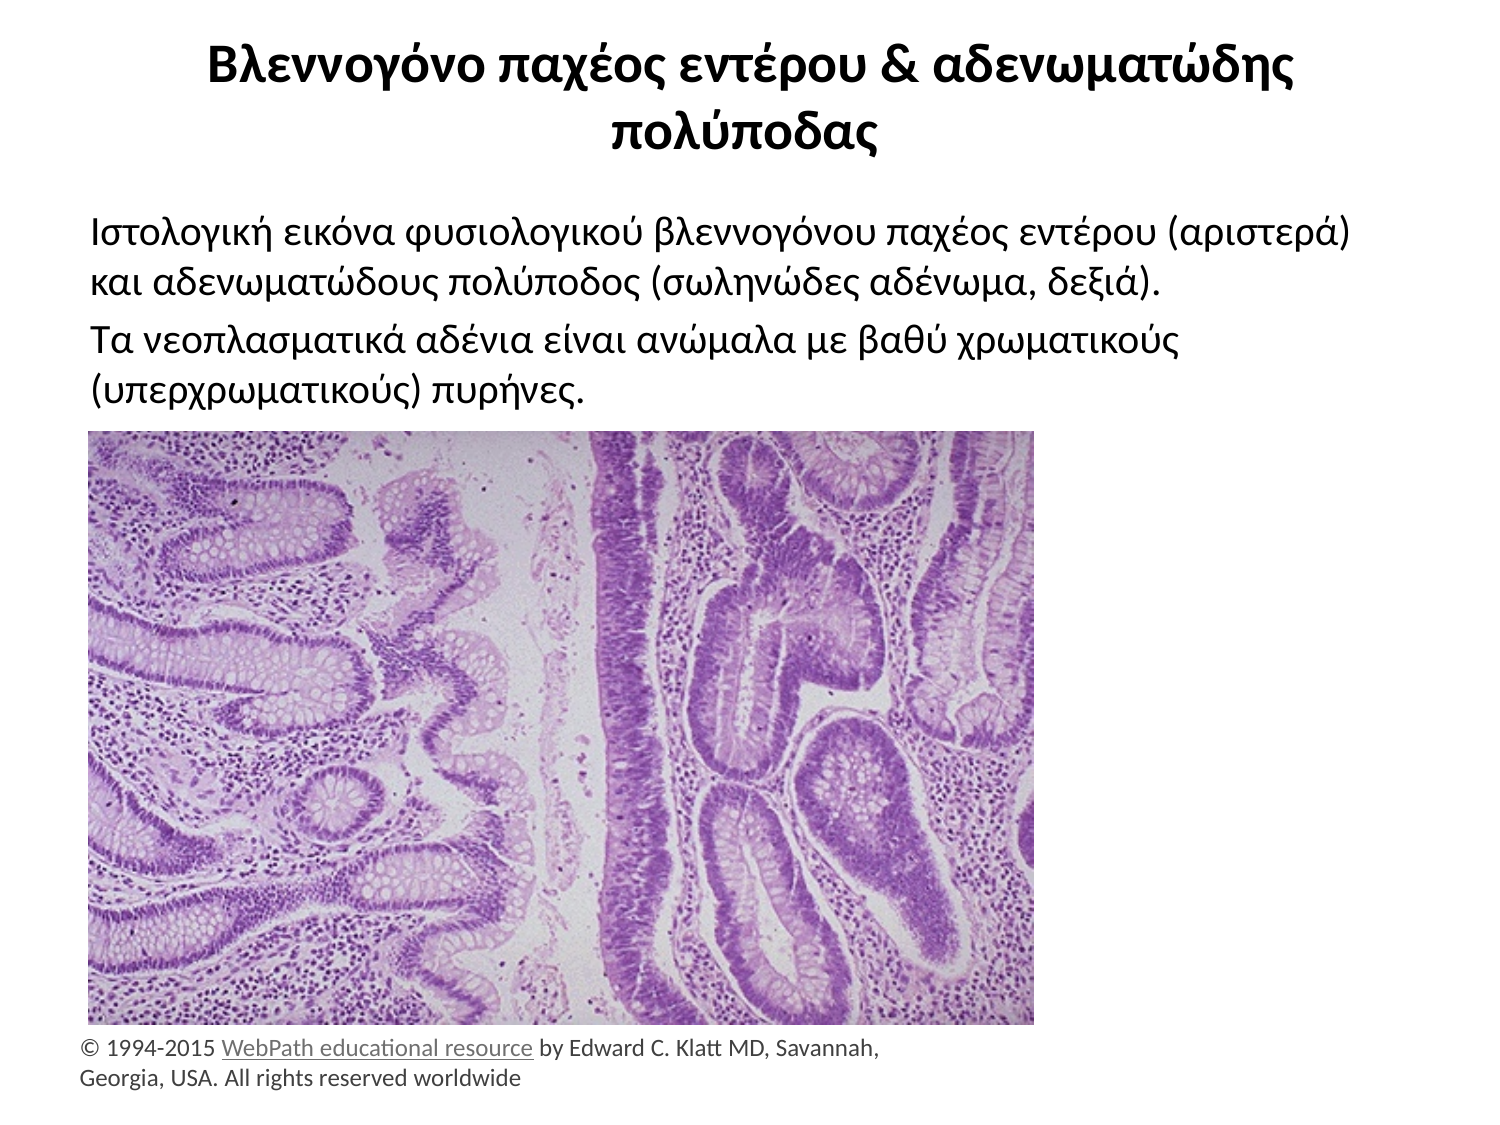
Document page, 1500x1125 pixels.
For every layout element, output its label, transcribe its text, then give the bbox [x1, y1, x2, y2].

picture [88, 431, 1034, 1025]
title Βλεννογόνο παχέος εντέρου & αδενωματώδης πολύποδας [76, 19, 1427, 169]
list Ιστολογική εικόνα φυσιολογικού βλεννογόνου παχέος εντέρου (αριστερά) και αδενωματώδους πολύποδος (σωληνώδες αδένωμα, δεξιά). Τα νεοπλασματικά αδένια είναι ανώμαλα με βαθύ χρωματικούς (υπερχρωματικούς) πυρήνες. [75, 196, 1388, 1024]
text_box © 1994-2015 WebPath educational resource by Edward C. Klatt MD, Savannah, Georgia, USA. All rights reserved worldwide [64, 1024, 928, 1100]
